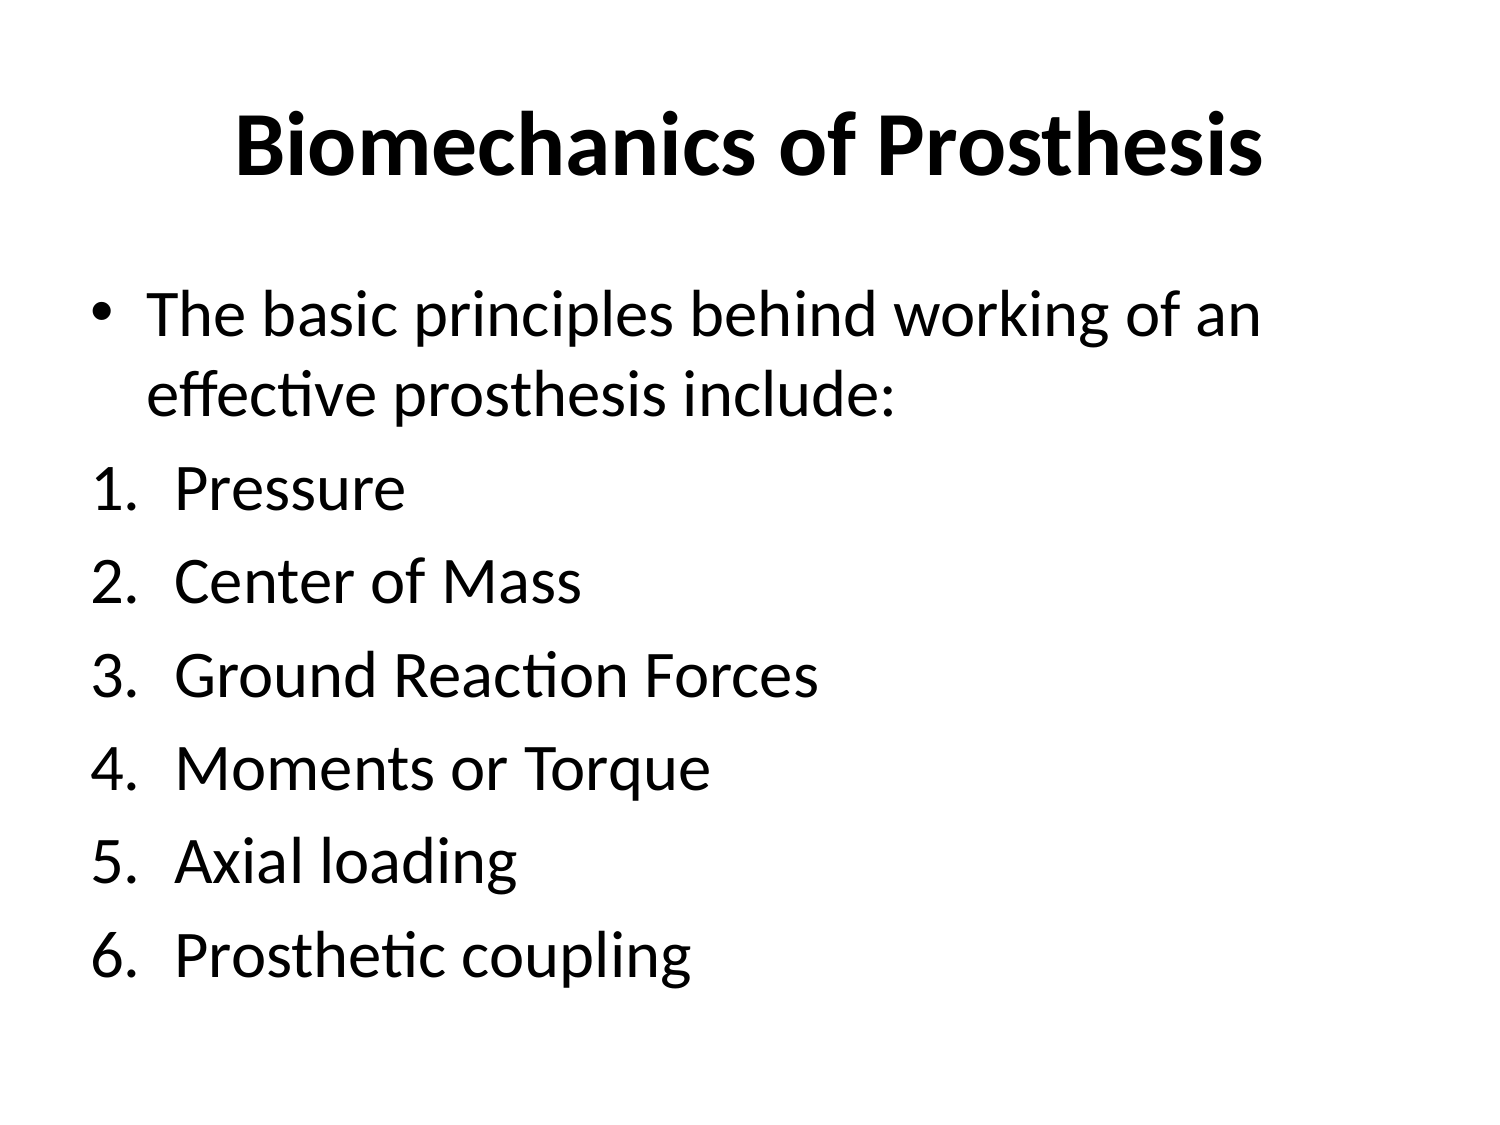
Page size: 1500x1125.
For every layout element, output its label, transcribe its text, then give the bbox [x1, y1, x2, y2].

title Biomechanics of Prosthesis [75, 45, 1425, 233]
list The basic principles behind working of an effective prosthesis include: Pressure Center of Mass Ground Reaction Forces Moments or Torque Axial loading Prosthetic coupling [75, 262, 1425, 1005]
